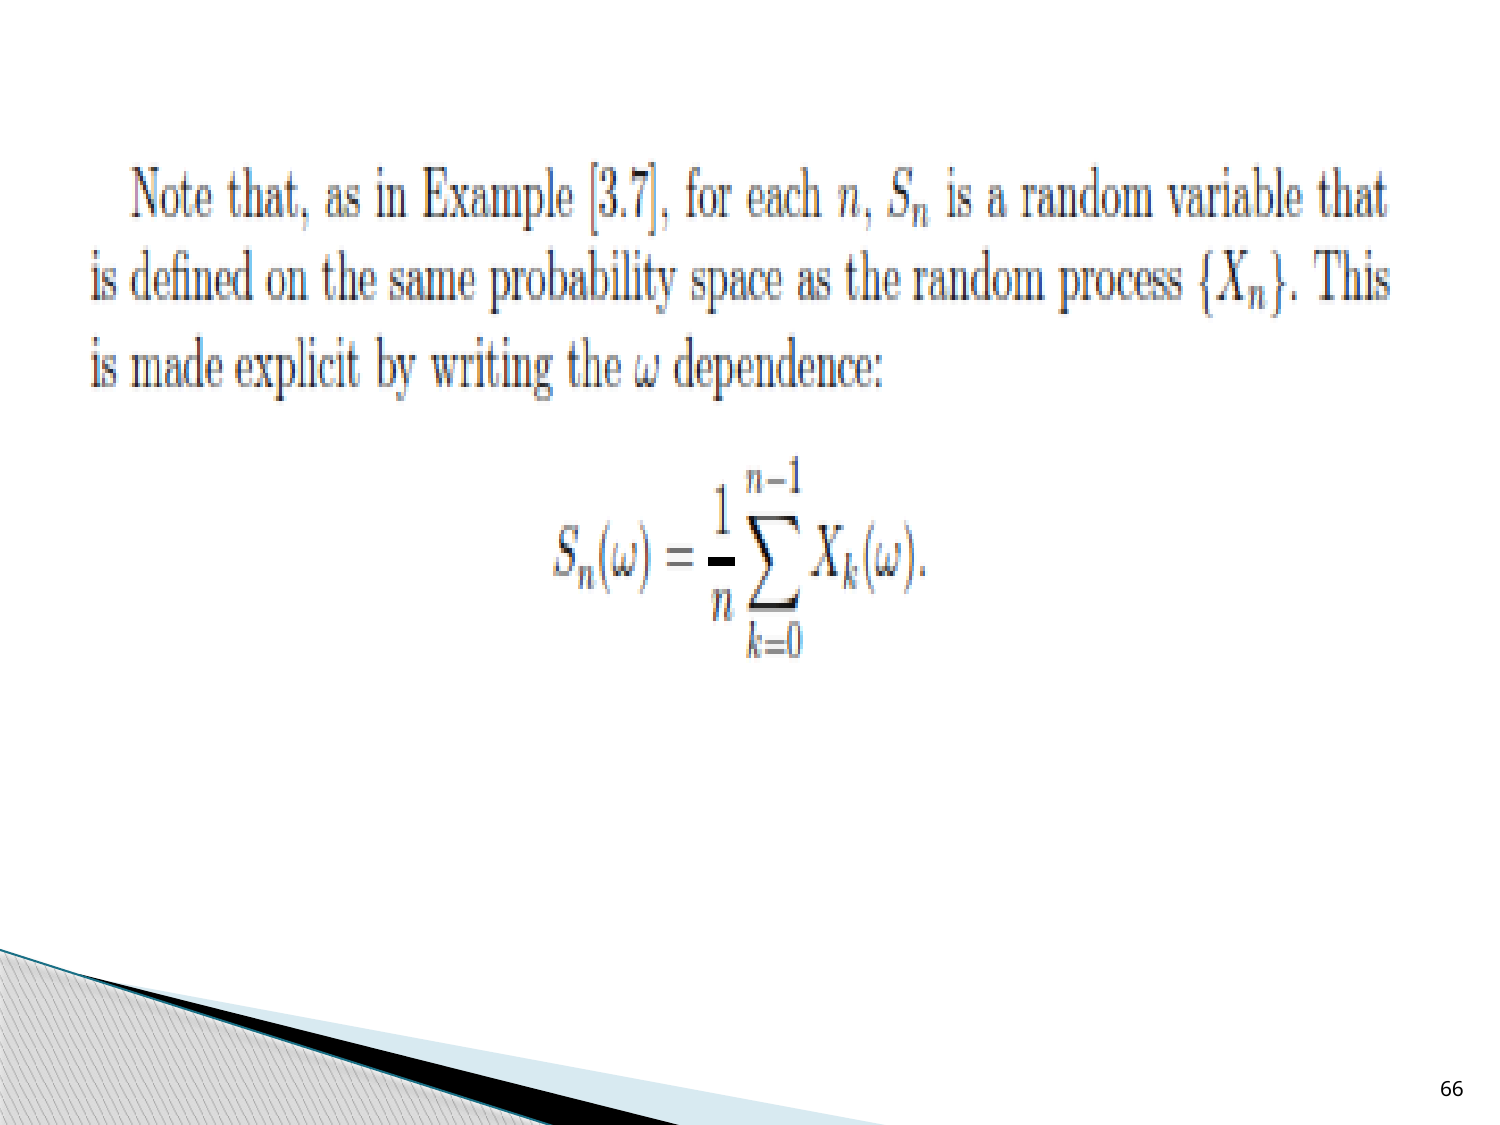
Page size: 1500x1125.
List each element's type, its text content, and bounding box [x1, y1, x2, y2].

slide_number 66 [1418, 1051, 1479, 1112]
picture [62, 149, 1451, 701]
